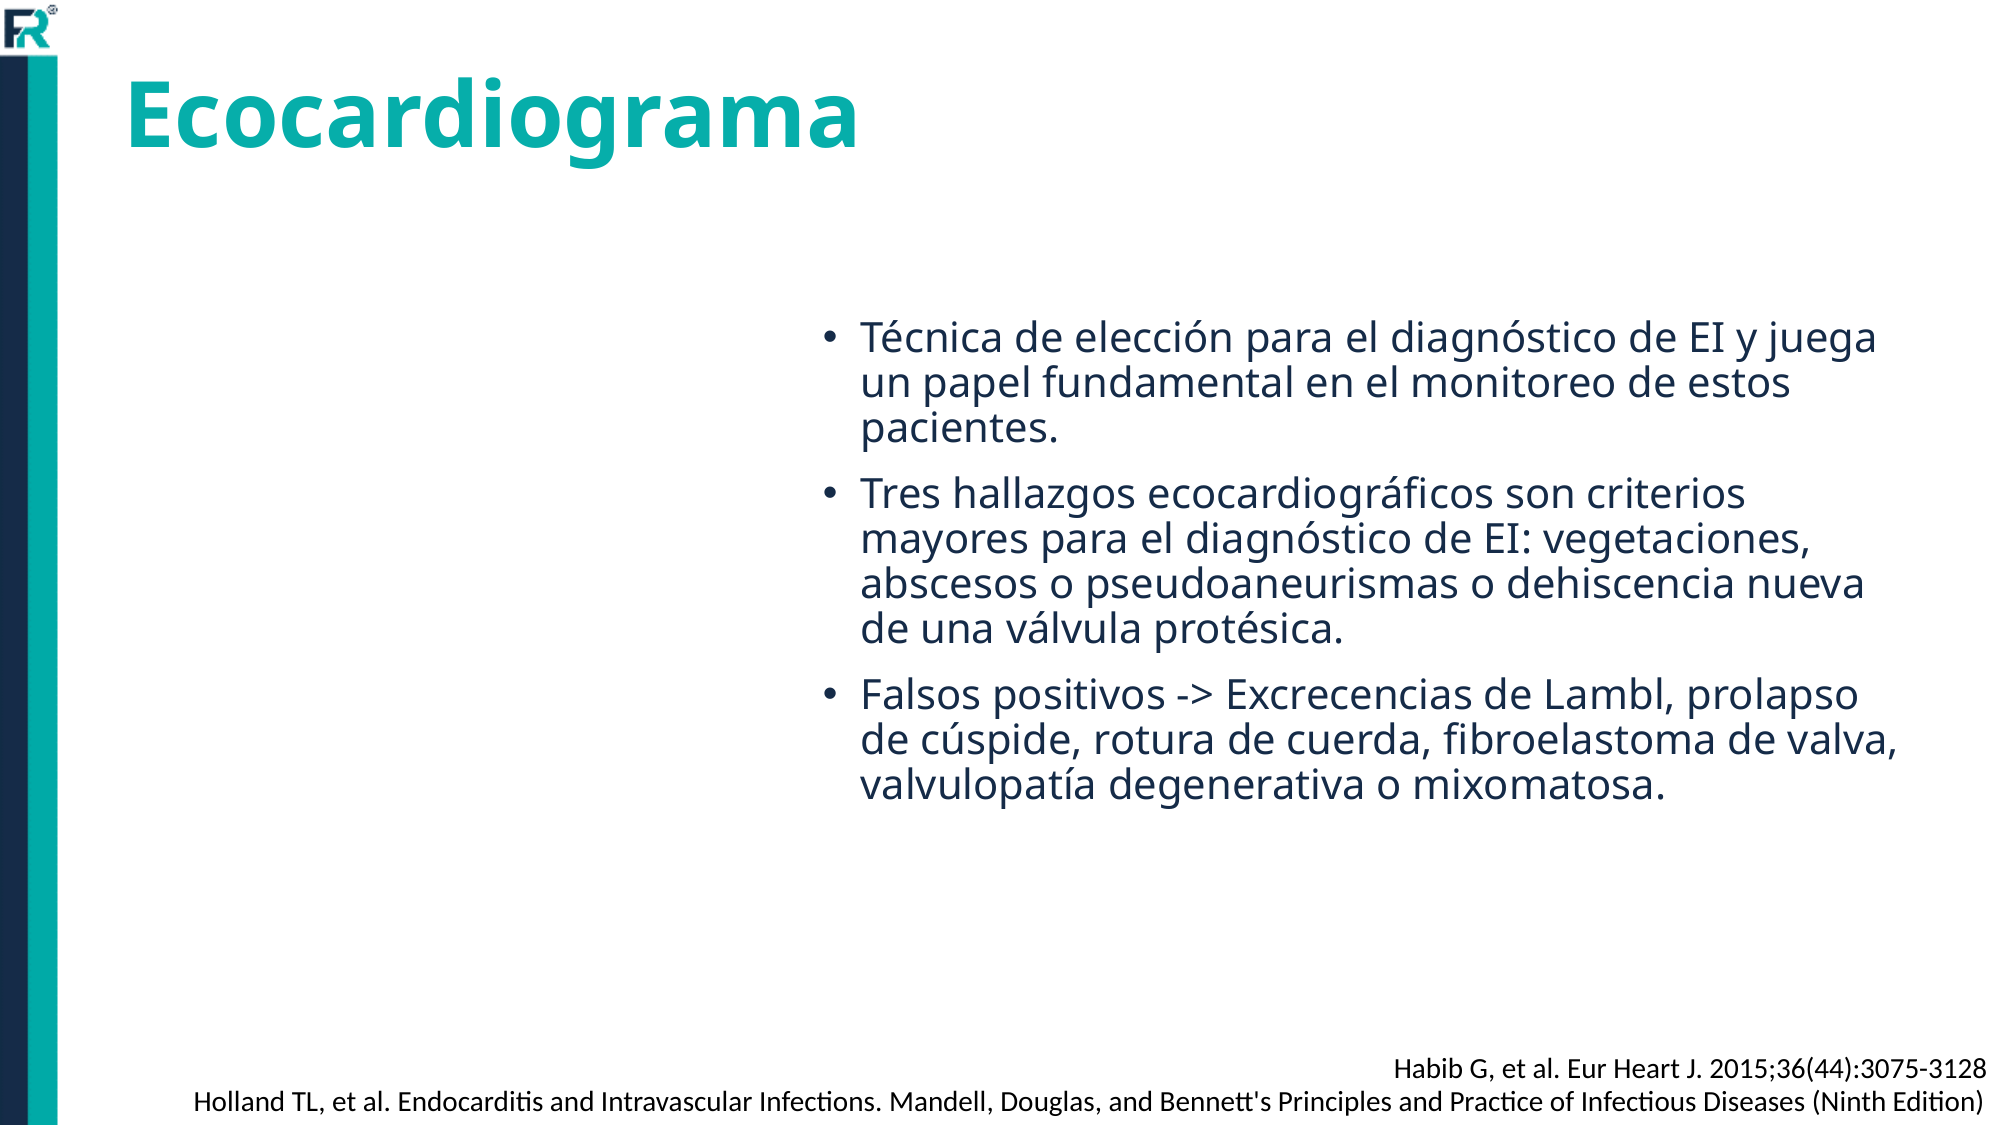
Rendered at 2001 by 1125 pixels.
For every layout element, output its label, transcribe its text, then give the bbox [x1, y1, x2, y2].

list Técnica de elección para el diagnóstico de EI y juega un papel fundamental en el monitoreo de estos pacientes. Tres hallazgos ecocardiográficos son criterios mayores para el diagnóstico de EI: vegetaciones, abscesos o pseudoaneurismas o dehiscencia nueva de una válvula protésica. Falsos positivos -> Excrecencias de Lambl, prolapso de cúspide, rotura de cuerda, fibroelastoma de valva, valvulopatía degenerativa o mixomatosa. [807, 232, 1915, 893]
picture [0, 0, 2001, 1125]
title Ecocardiograma [108, 8, 1834, 227]
text_box Habib G, et al. Eur Heart J. 2015;36(44):3075-3128 [1002, 1042, 2000, 1092]
text_box Holland TL, et al. Endocarditis and Intravascular Infections. Mandell, Douglas, and Bennett's Principles and Practice of Infectious Diseases (Ninth Edition) [178, 1074, 2000, 1125]
